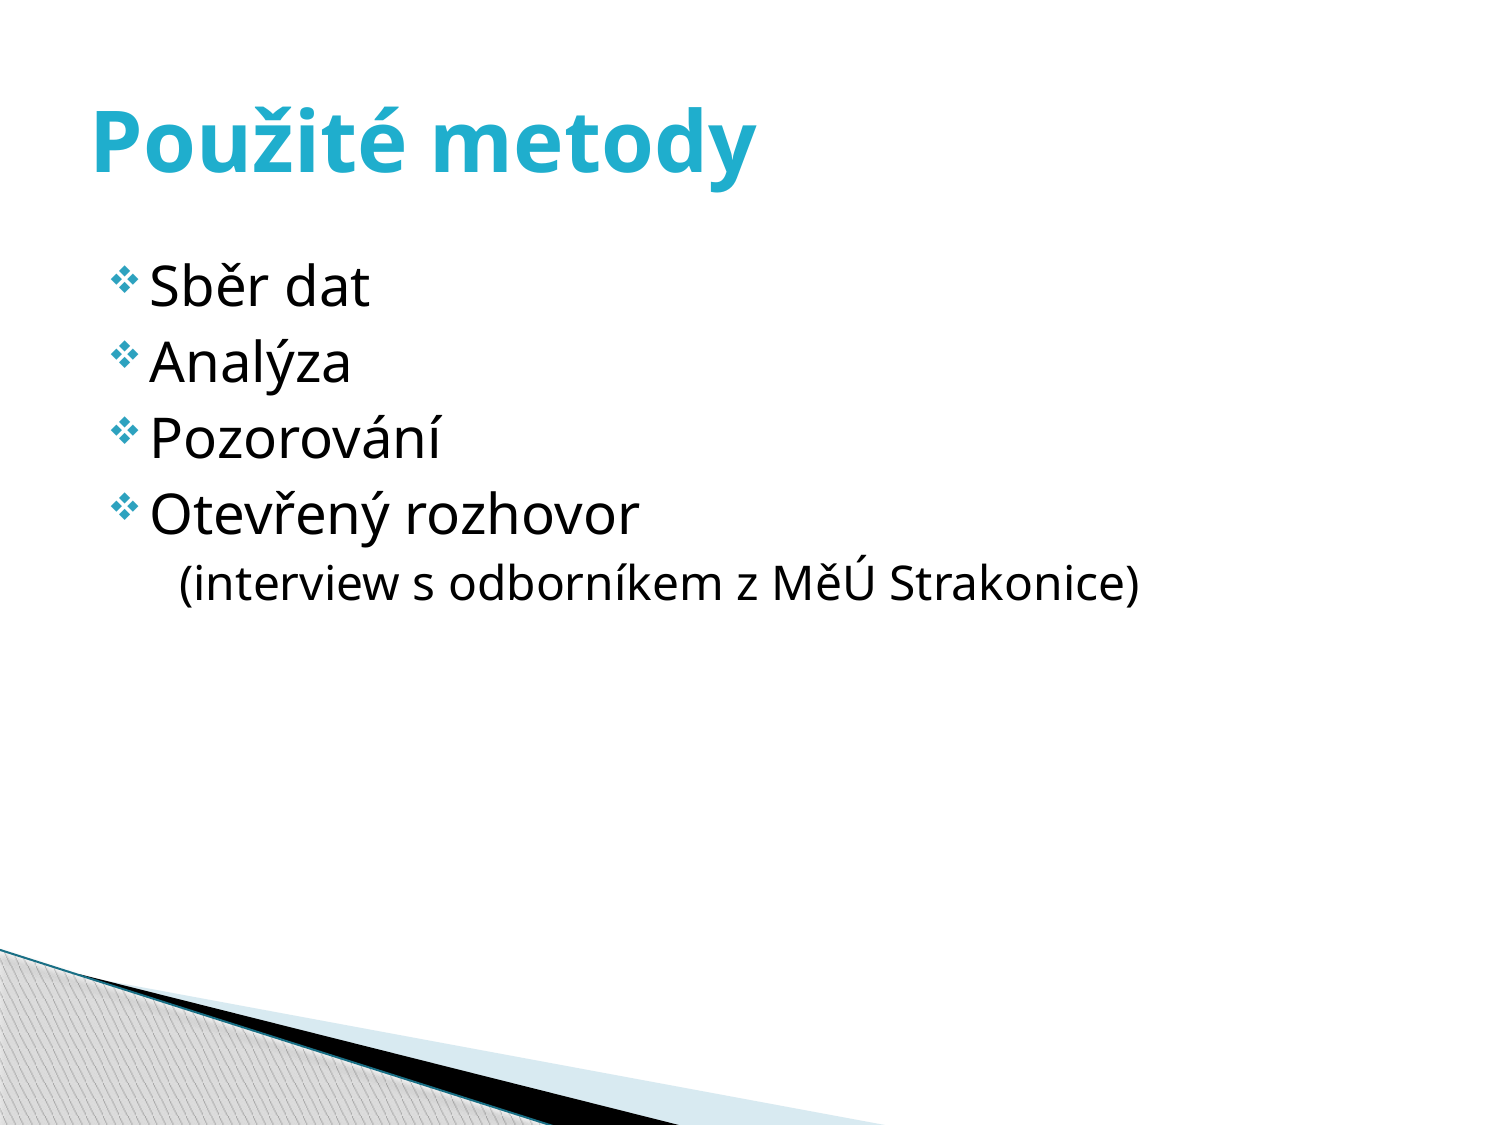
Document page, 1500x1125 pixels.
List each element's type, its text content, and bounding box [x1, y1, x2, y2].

title Použité metody [75, 45, 1425, 233]
list Sběr dat Analýza Pozorování Otevřený rozhovor (interview s odborníkem z MěÚ Strakonice) [75, 243, 1425, 986]
